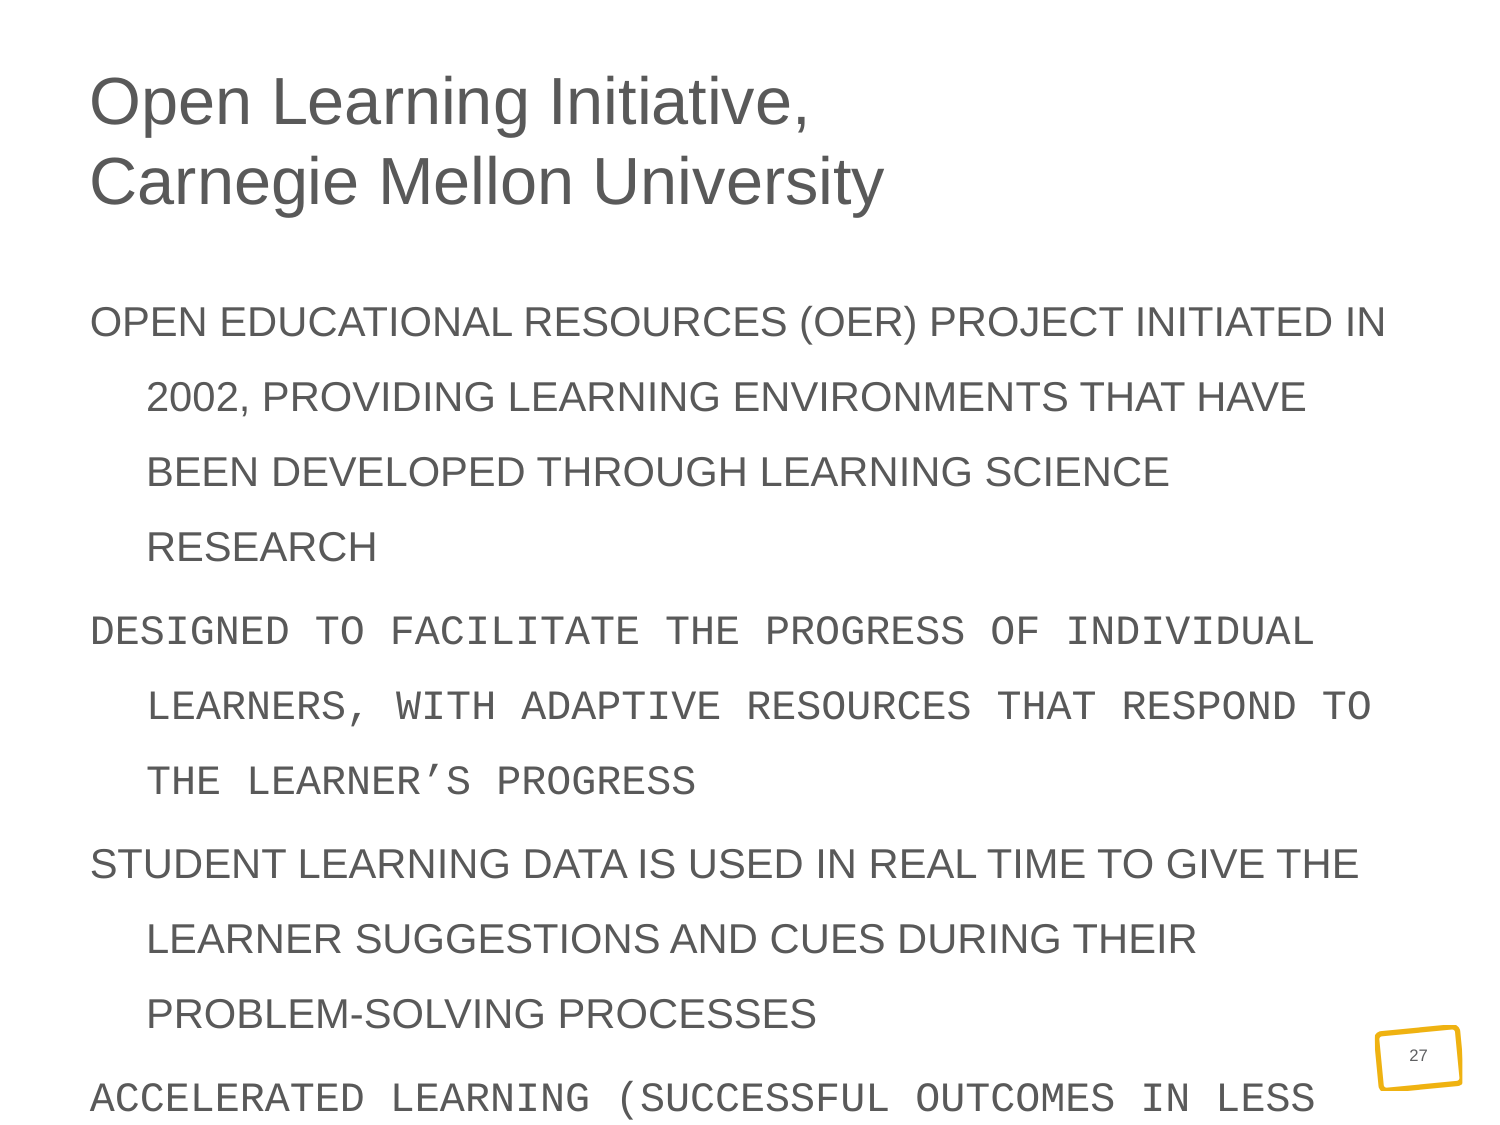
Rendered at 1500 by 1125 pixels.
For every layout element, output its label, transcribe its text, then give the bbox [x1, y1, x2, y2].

list Open educational resources (OER) project initiated in 2002, providing learning environments that have been developed through learning science research Designed to facilitate the progress of individual learners, with adaptive resources that respond to the learner’s progress Student learning data is used in real time to give the learner suggestions and cues during their problem-solving processes Accelerated learning (successful outcomes in less than half the time), contributing to higher rates of course completion [75, 262, 1425, 1005]
title Open Learning Initiative, Carnegie Mellon University [75, 37, 1425, 238]
